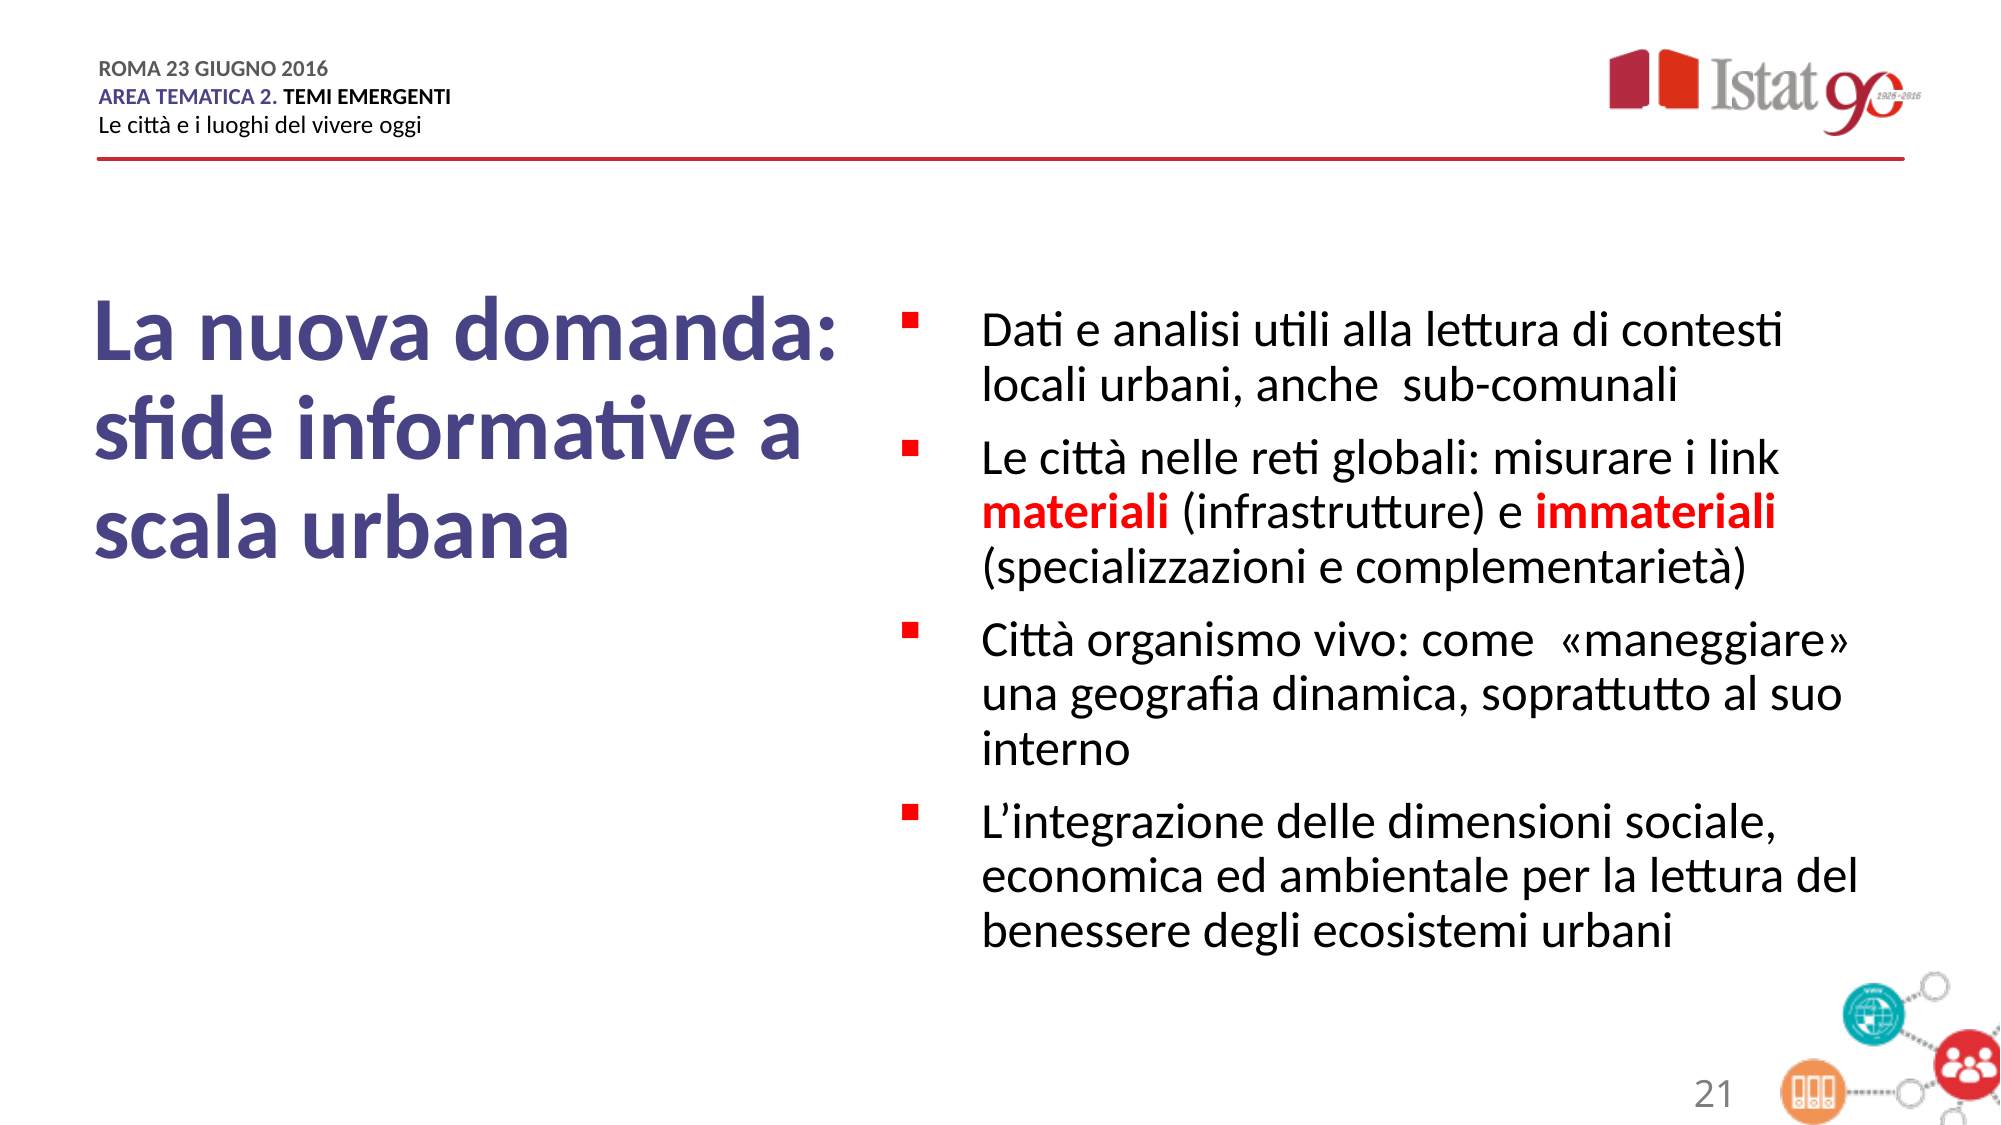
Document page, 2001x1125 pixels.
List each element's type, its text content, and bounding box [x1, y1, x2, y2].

picture [1602, 29, 1928, 159]
slide_number 21 [1574, 1062, 1752, 1116]
text_box Dati e analisi utili alla lettura di contesti locali urbani, anche sub-comunali Le città nelle reti globali: misurare i link materiali (infrastrutture) e immateriali (specializzazioni e complementarietà) Città organismo vivo: come «maneggiare» una geografia dinamica, soprattutto al suo interno L’integrazione delle dimensioni sociale, economica ed ambientale per la lettura del benessere degli ecosistemi urbani [882, 295, 1905, 974]
text_box La nuova domanda: sfide informative a scala urbana [93, 281, 883, 701]
